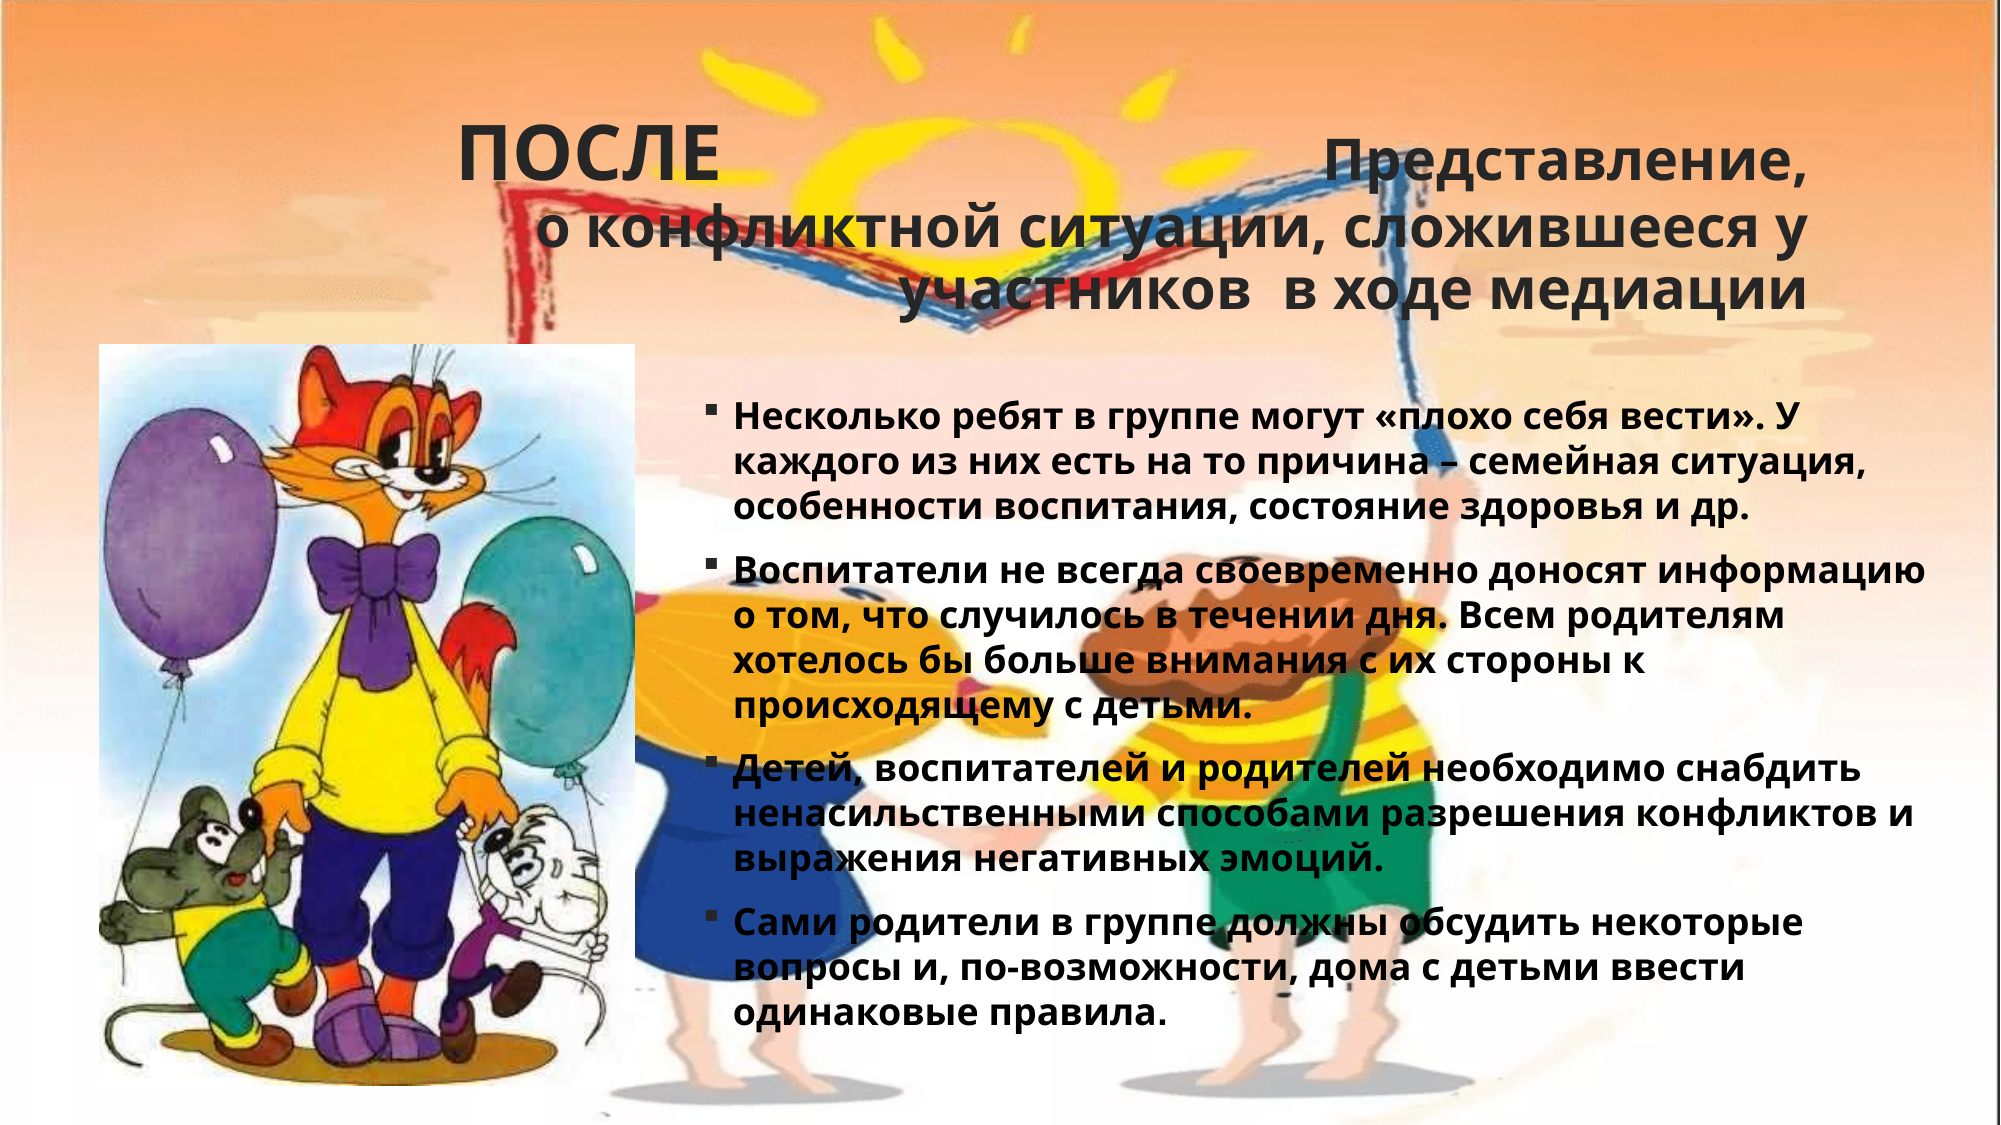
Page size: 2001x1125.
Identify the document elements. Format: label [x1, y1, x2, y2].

picture [0, 0, 2000, 1125]
list [99, 345, 635, 1086]
